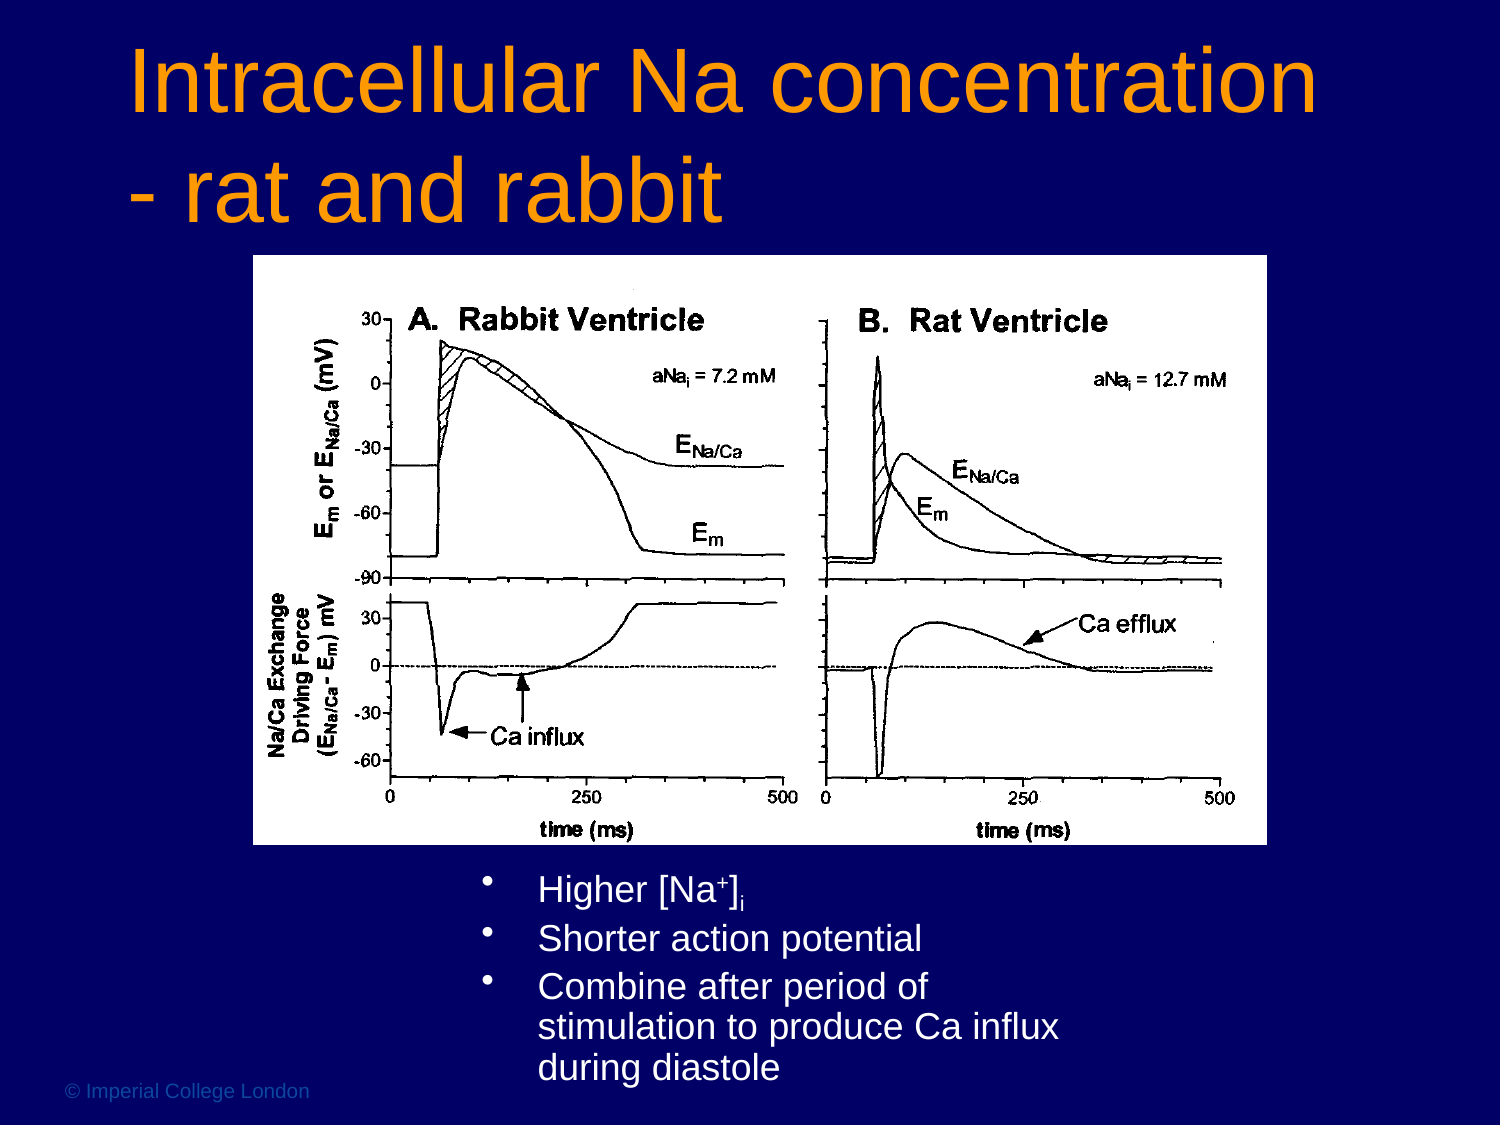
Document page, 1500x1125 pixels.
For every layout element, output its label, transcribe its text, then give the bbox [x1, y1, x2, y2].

title Intracellular Na concentration - rat and rabbit [112, 37, 1388, 226]
list Higher [Na+]i Shorter action potential Combine after period of stimulation to produce Ca influx during diastole [466, 857, 1092, 1084]
picture [253, 255, 1267, 845]
